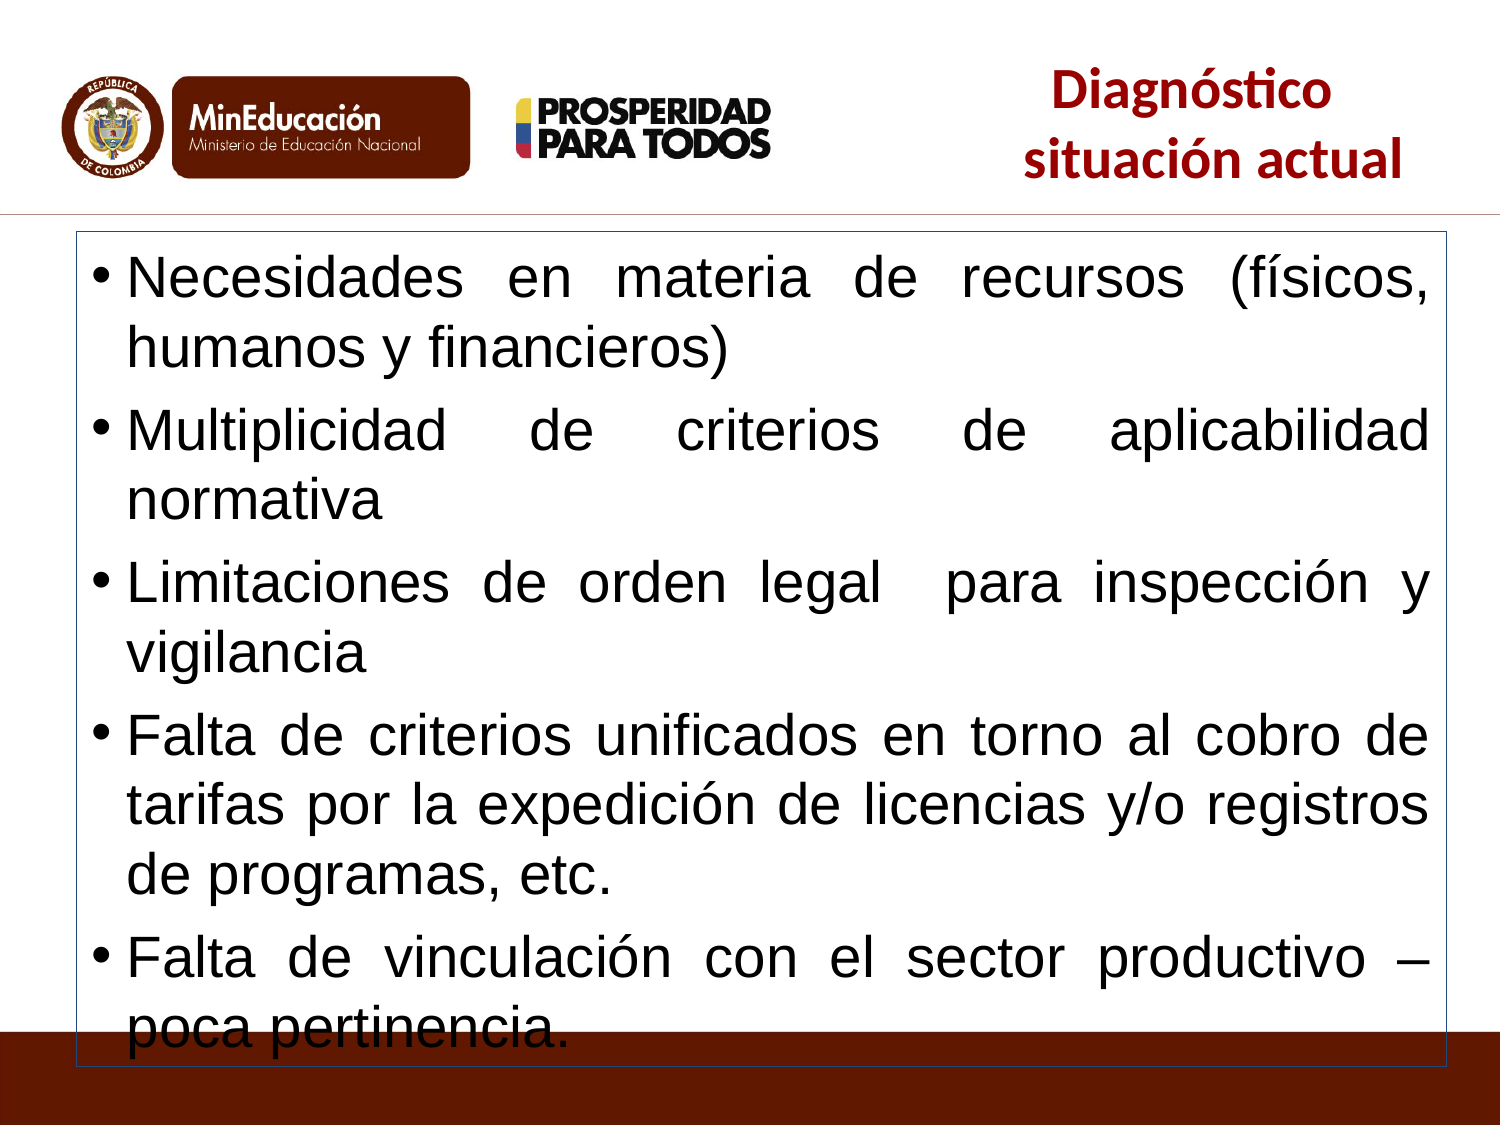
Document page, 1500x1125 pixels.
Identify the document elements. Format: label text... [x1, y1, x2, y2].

text_box Necesidades en materia de recursos (físicos, humanos y financieros) Multiplicidad de criterios de aplicabilidad normativa Limitaciones de orden legal para inspección y vigilancia Falta de criterios unificados en torno al cobro de tarifas por la expedición de licencias y/o registros de programas, etc. Falta de vinculación con el sector productivo – poca pertinencia. [76, 231, 1447, 1067]
picture [0, 0, 1500, 1125]
text_box Diagnóstico situación actual [927, 42, 1458, 149]
